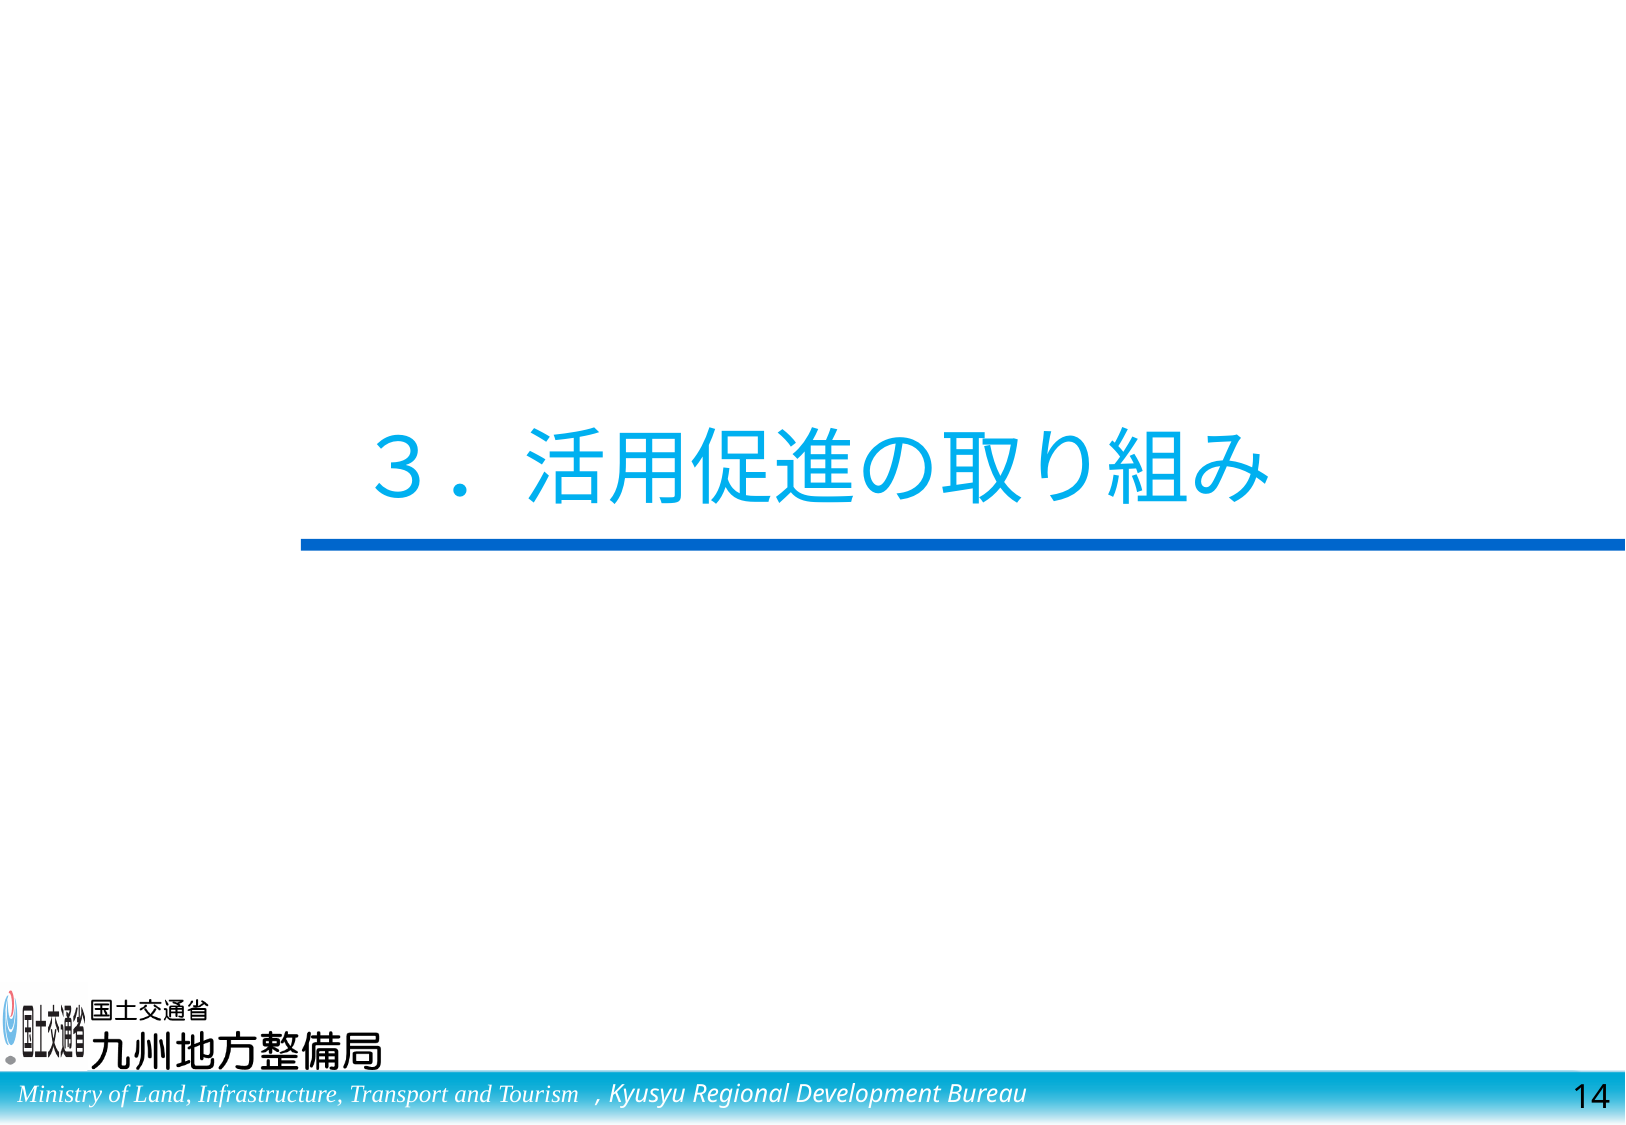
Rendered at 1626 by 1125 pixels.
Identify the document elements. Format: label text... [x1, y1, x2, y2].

picture [0, 1085, 1245, 1125]
title ３．活用促進の取り組み [342, 373, 1604, 556]
slide_number 13 [1245, 1067, 1625, 1125]
text_box , Kyusyu Regional Development Bureau [581, 1069, 1043, 1115]
picture [0, 996, 581, 1072]
